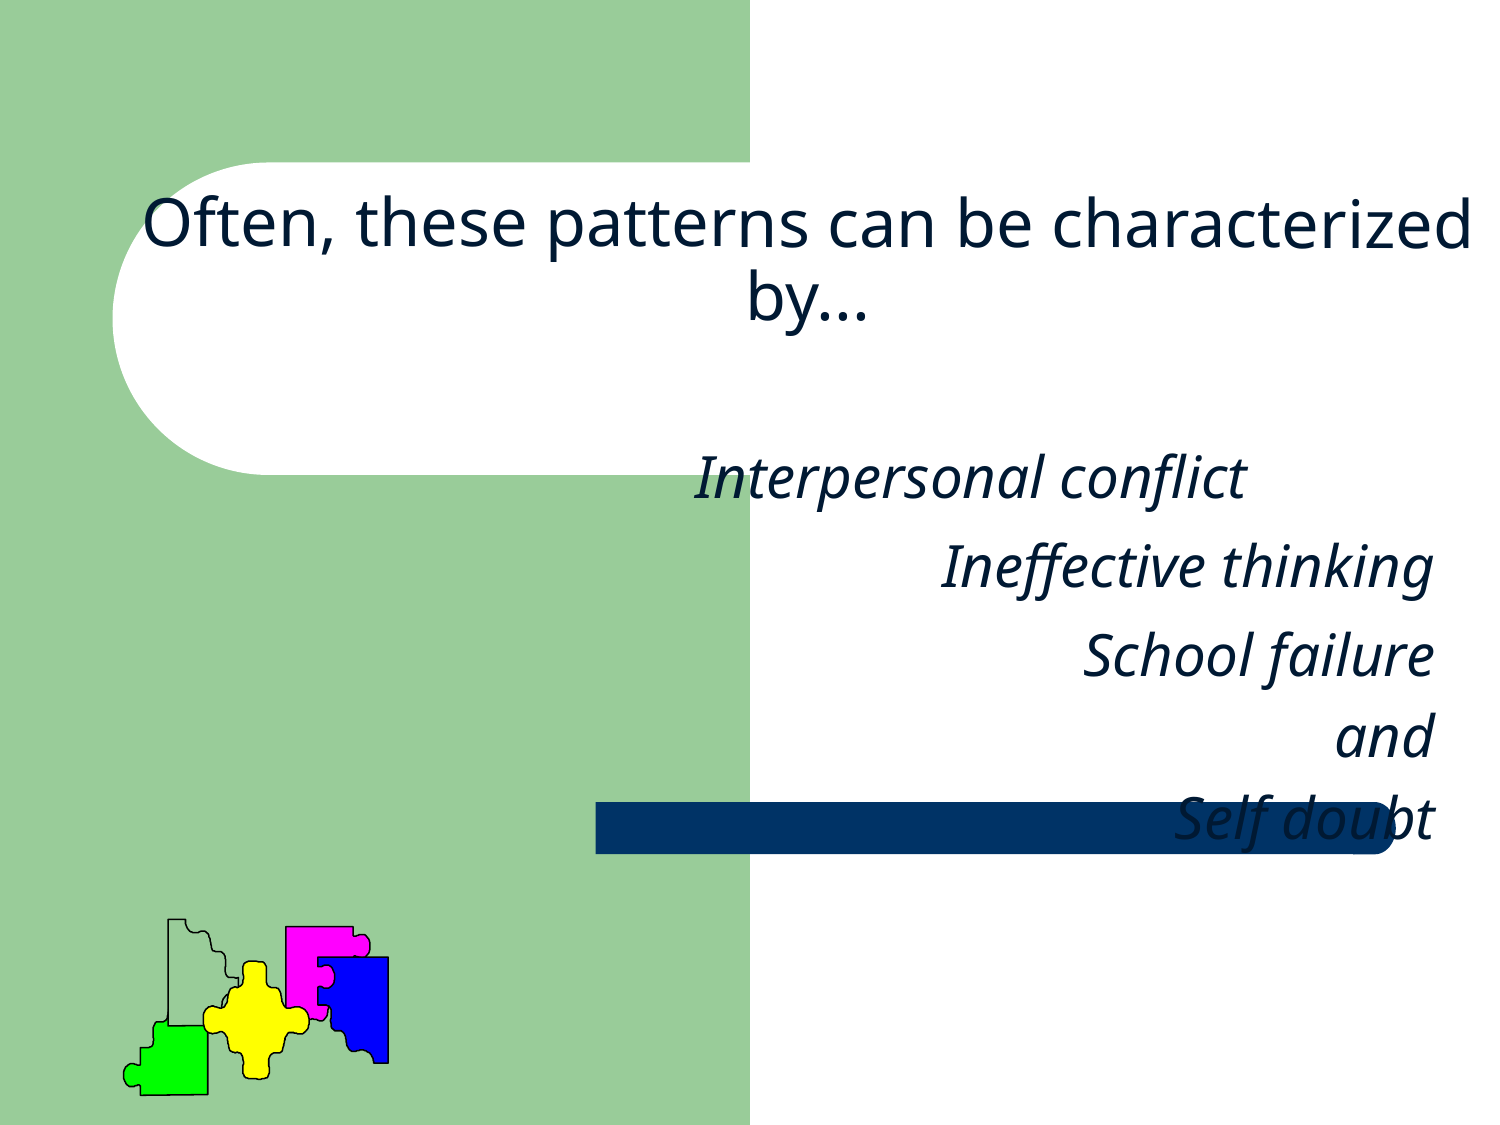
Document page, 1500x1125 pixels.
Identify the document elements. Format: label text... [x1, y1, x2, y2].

subtitle Interpersonal conflict Ineffective thinking School failure and Self doubt [529, 324, 1451, 1013]
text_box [123, 918, 389, 1096]
title Often, these patterns can be characterized by... [115, 192, 1500, 334]
